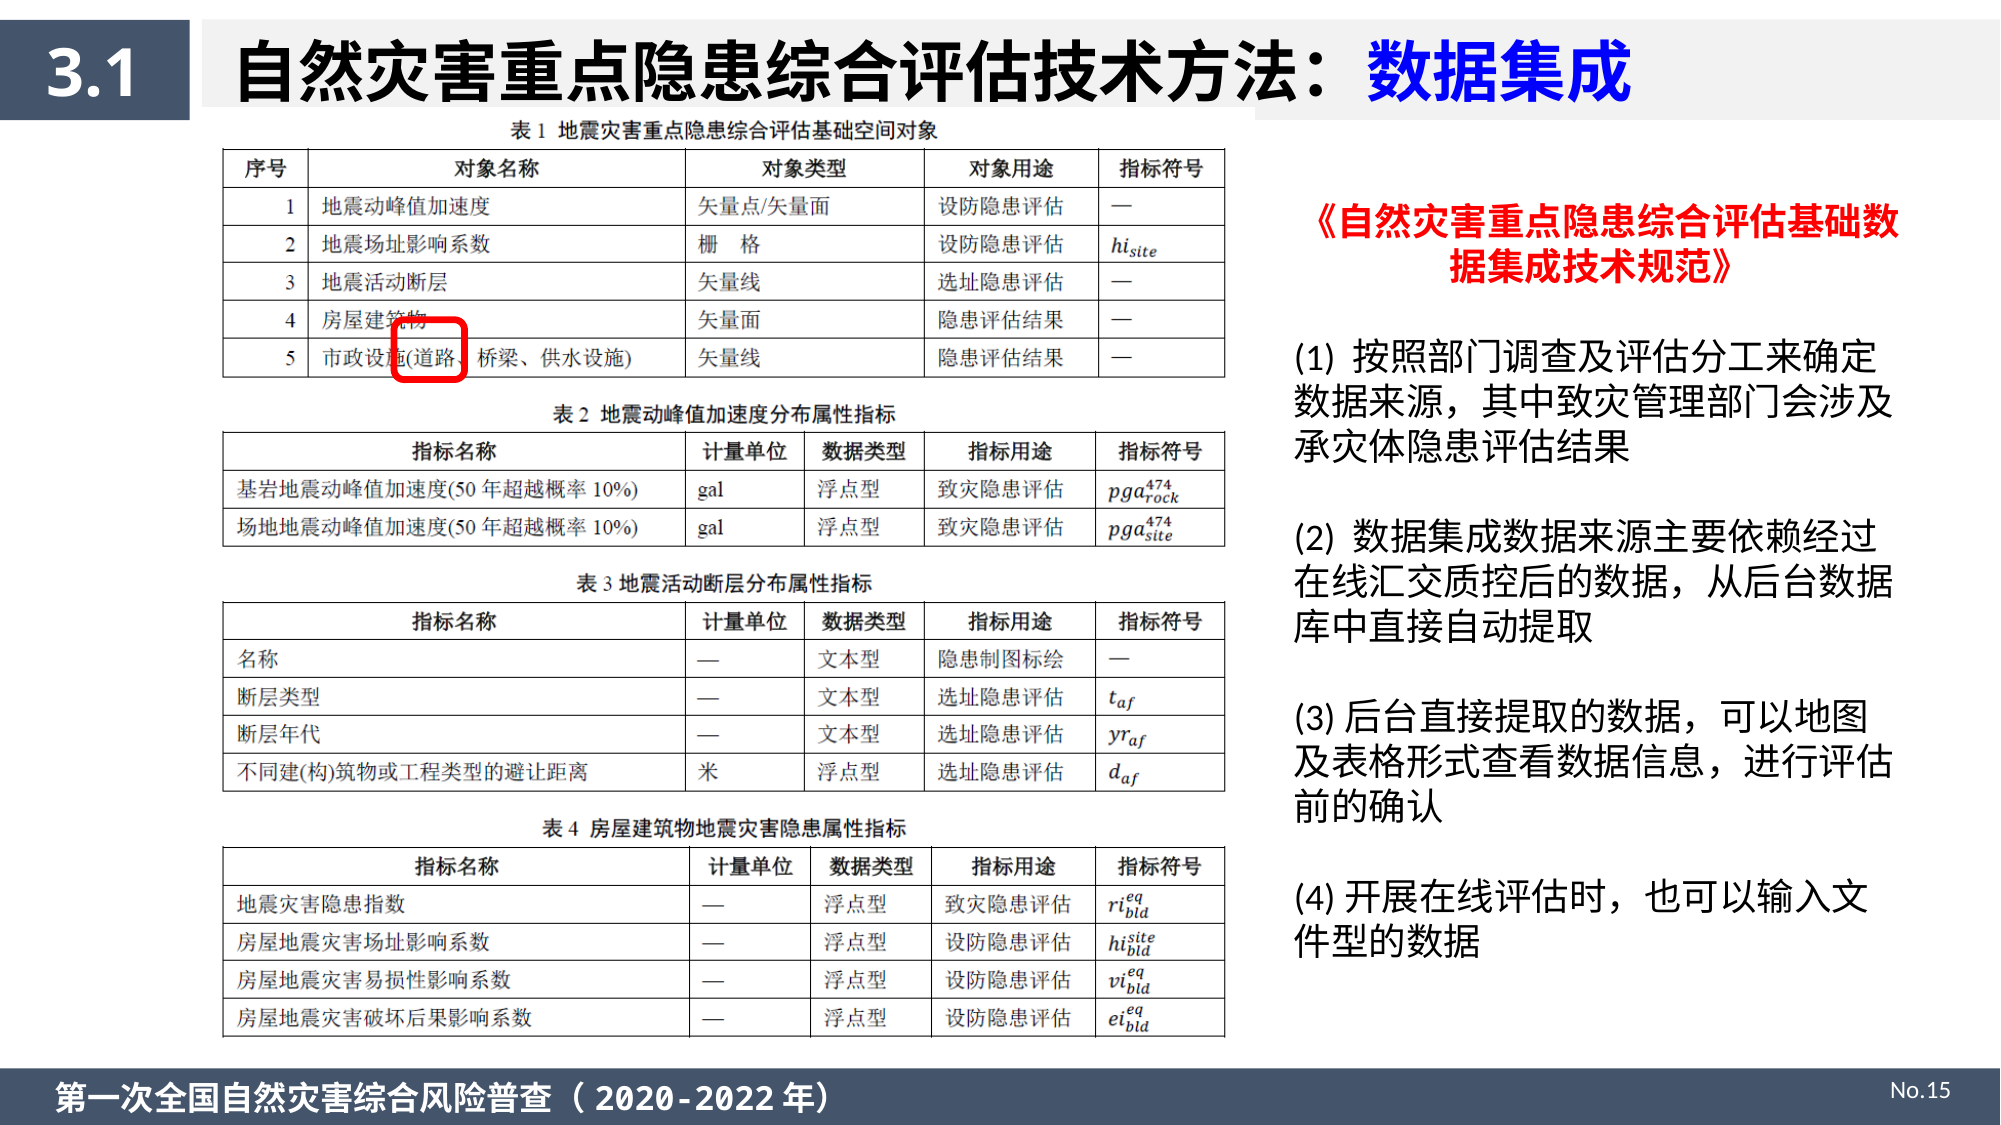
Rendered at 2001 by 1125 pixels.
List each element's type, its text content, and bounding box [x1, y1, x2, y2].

slide_number No.15 [1841, 1066, 2000, 1125]
text_box 《自然灾害重点隐患综合评估基础数据集成技术规范》 (1) 按照部门调查及评估分工来确定数据来源，其中致灾管理部门会涉及承灾体隐患评估结果 (2) 数据集成数据来源主要依赖经过在线汇交质控后的数据，从后台数据库中直接自动提取 (3)后台直接提取的数据，可以地图及表格形式查看数据信息，进行评估前的确认 (4)开展在线评估时，也可以输入文件型的数据 [1278, 190, 1921, 971]
picture [201, 107, 1255, 1052]
text_box 3.1 [0, 22, 189, 117]
text_box 自然灾害重点隐患综合评估技术方法：数据集成 [201, 22, 2000, 117]
